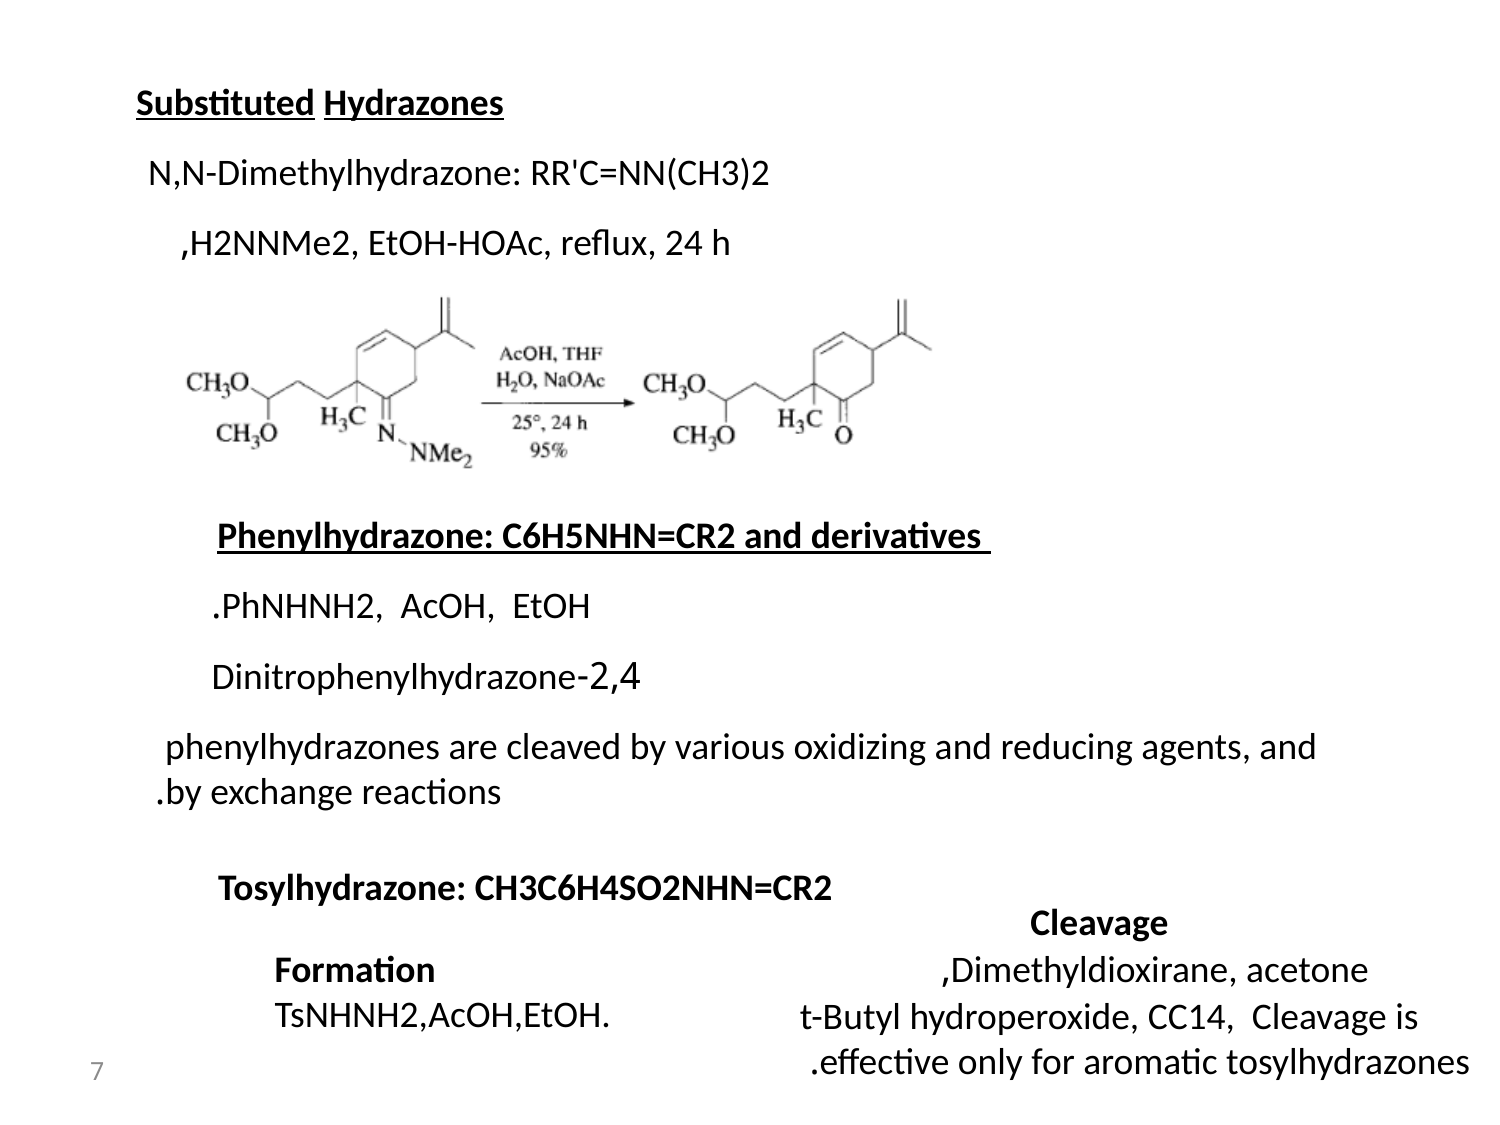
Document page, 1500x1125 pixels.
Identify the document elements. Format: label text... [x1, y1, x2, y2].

picture [175, 270, 951, 481]
text_box Substituted Hydrazones [111, 70, 519, 130]
text_box H2NNMe2, EtOH-HOAc, reflux, 24 h, [155, 210, 747, 271]
text_box phenylhydrazones are cleaved by various oxidizing and reducing agents, and by exchange reactions. [140, 714, 1500, 820]
text_box Formation TsNHNH2,AcOH,EtOH. [259, 937, 627, 1043]
slide_number 7 [75, 1042, 425, 1103]
text_box Phenylhydrazone: C6H5NHN=CR2 and derivatives [202, 503, 1006, 564]
text_box t-Butyl hydroperoxide, CC14, Cleavage is effective only for aromatic tosylhydrazones. [785, 984, 1500, 1090]
text_box N,N-Dimethylhydrazone: RR'C=NN(CH3)2 [133, 140, 786, 201]
text_box 2,4-Dinitrophenylhydrazone [187, 644, 656, 705]
text_box Cleavage [1005, 890, 1184, 937]
text_box Dimethyldioxirane, acetone, [916, 937, 1384, 984]
text_box PhNHNH2, AcOH, EtOH. [186, 574, 606, 634]
text_box Tosylhydrazone: CH3C6H4SO2NHN=CR2 [193, 855, 848, 916]
